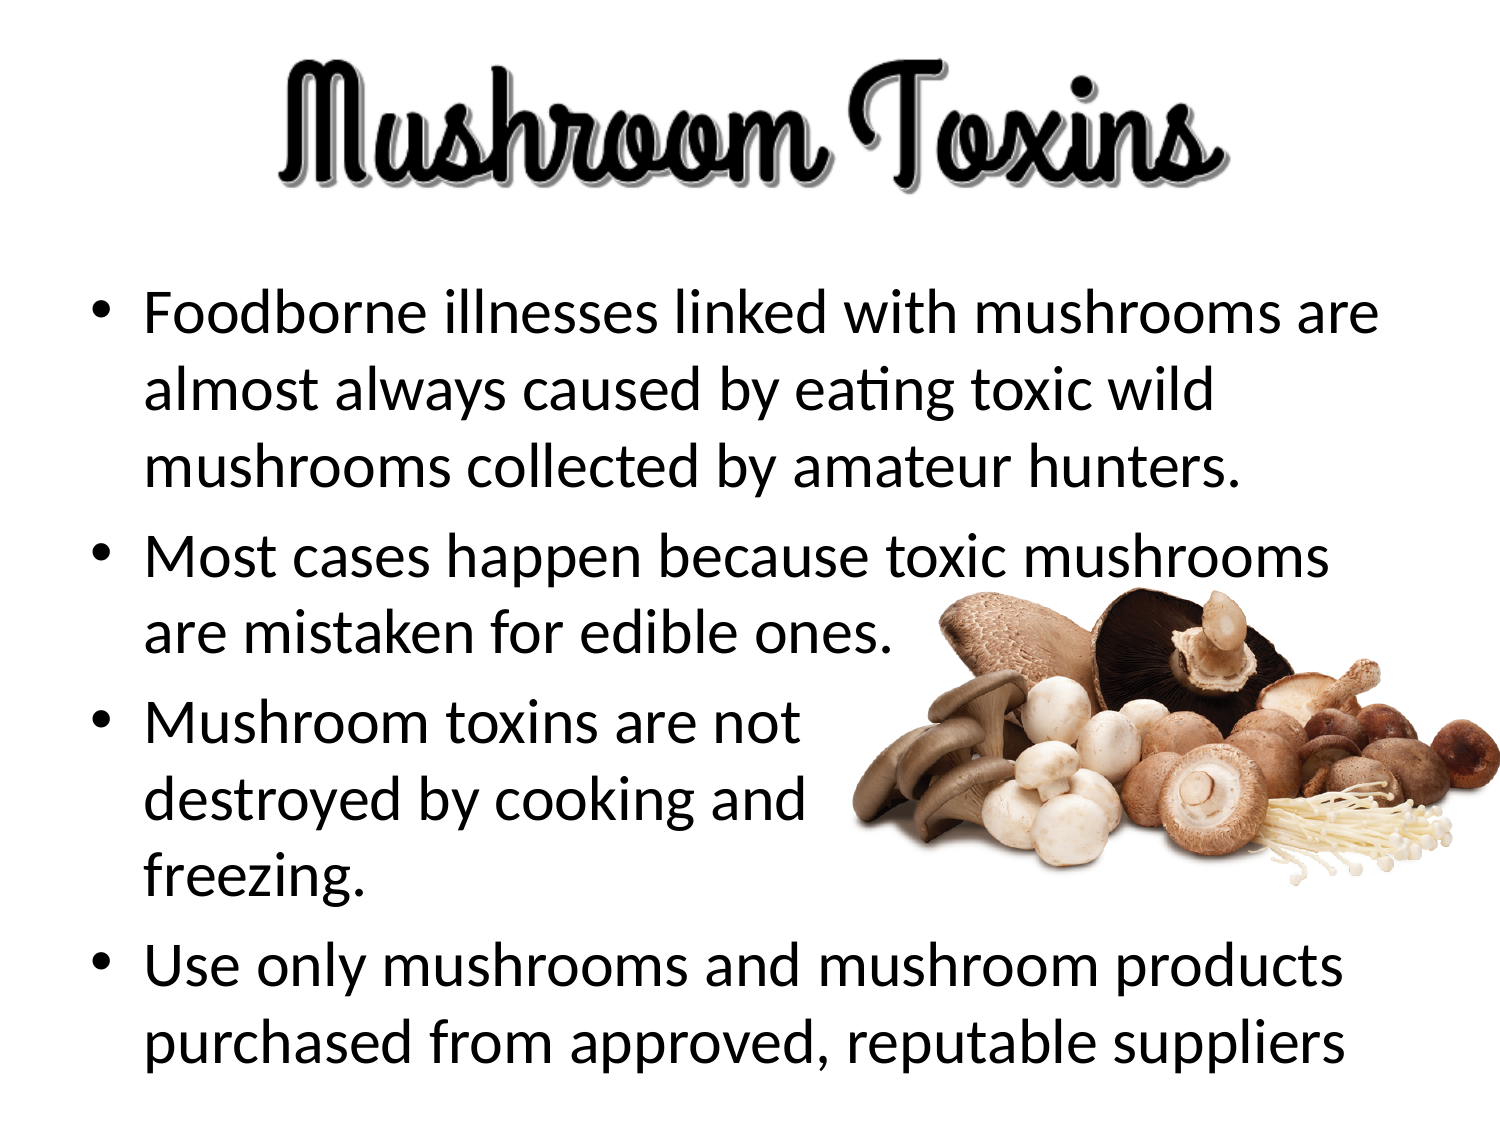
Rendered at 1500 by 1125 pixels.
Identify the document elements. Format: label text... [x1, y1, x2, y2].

picture [849, 587, 1500, 888]
picture [260, 49, 1240, 199]
list Foodborne illnesses linked with mushrooms are almost always caused by eating toxic wild mushrooms collected by amateur hunters. Most cases happen because toxic mushrooms are mistaken for edible ones. Mushroom toxins are not destroyed by cooking and freezing. Use only mushrooms and mushroom products purchased from approved, reputable suppliers [75, 262, 1425, 1088]
